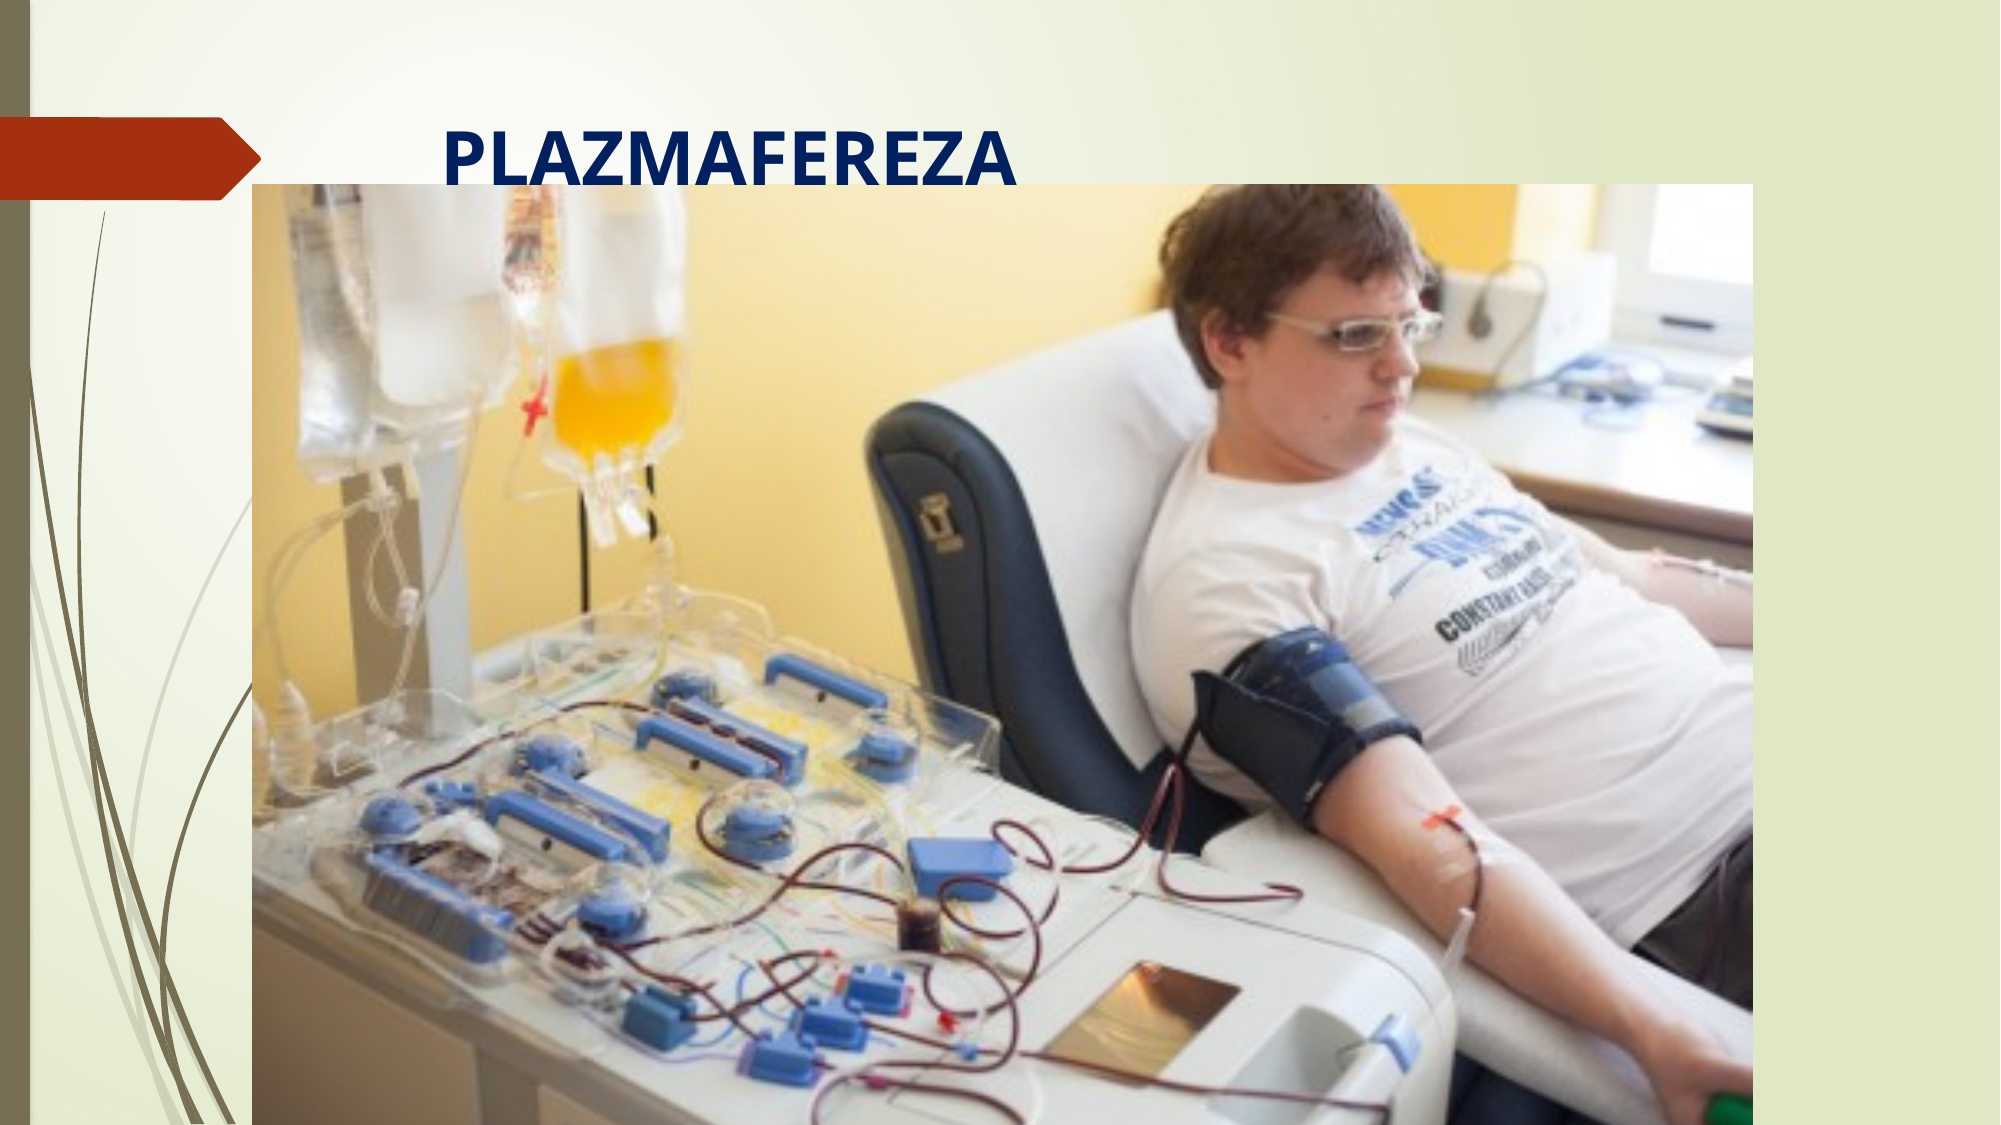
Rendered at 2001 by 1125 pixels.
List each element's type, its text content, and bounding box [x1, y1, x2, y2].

picture [252, 184, 1754, 1125]
title PLAZMAFEREZA [425, 102, 1888, 313]
